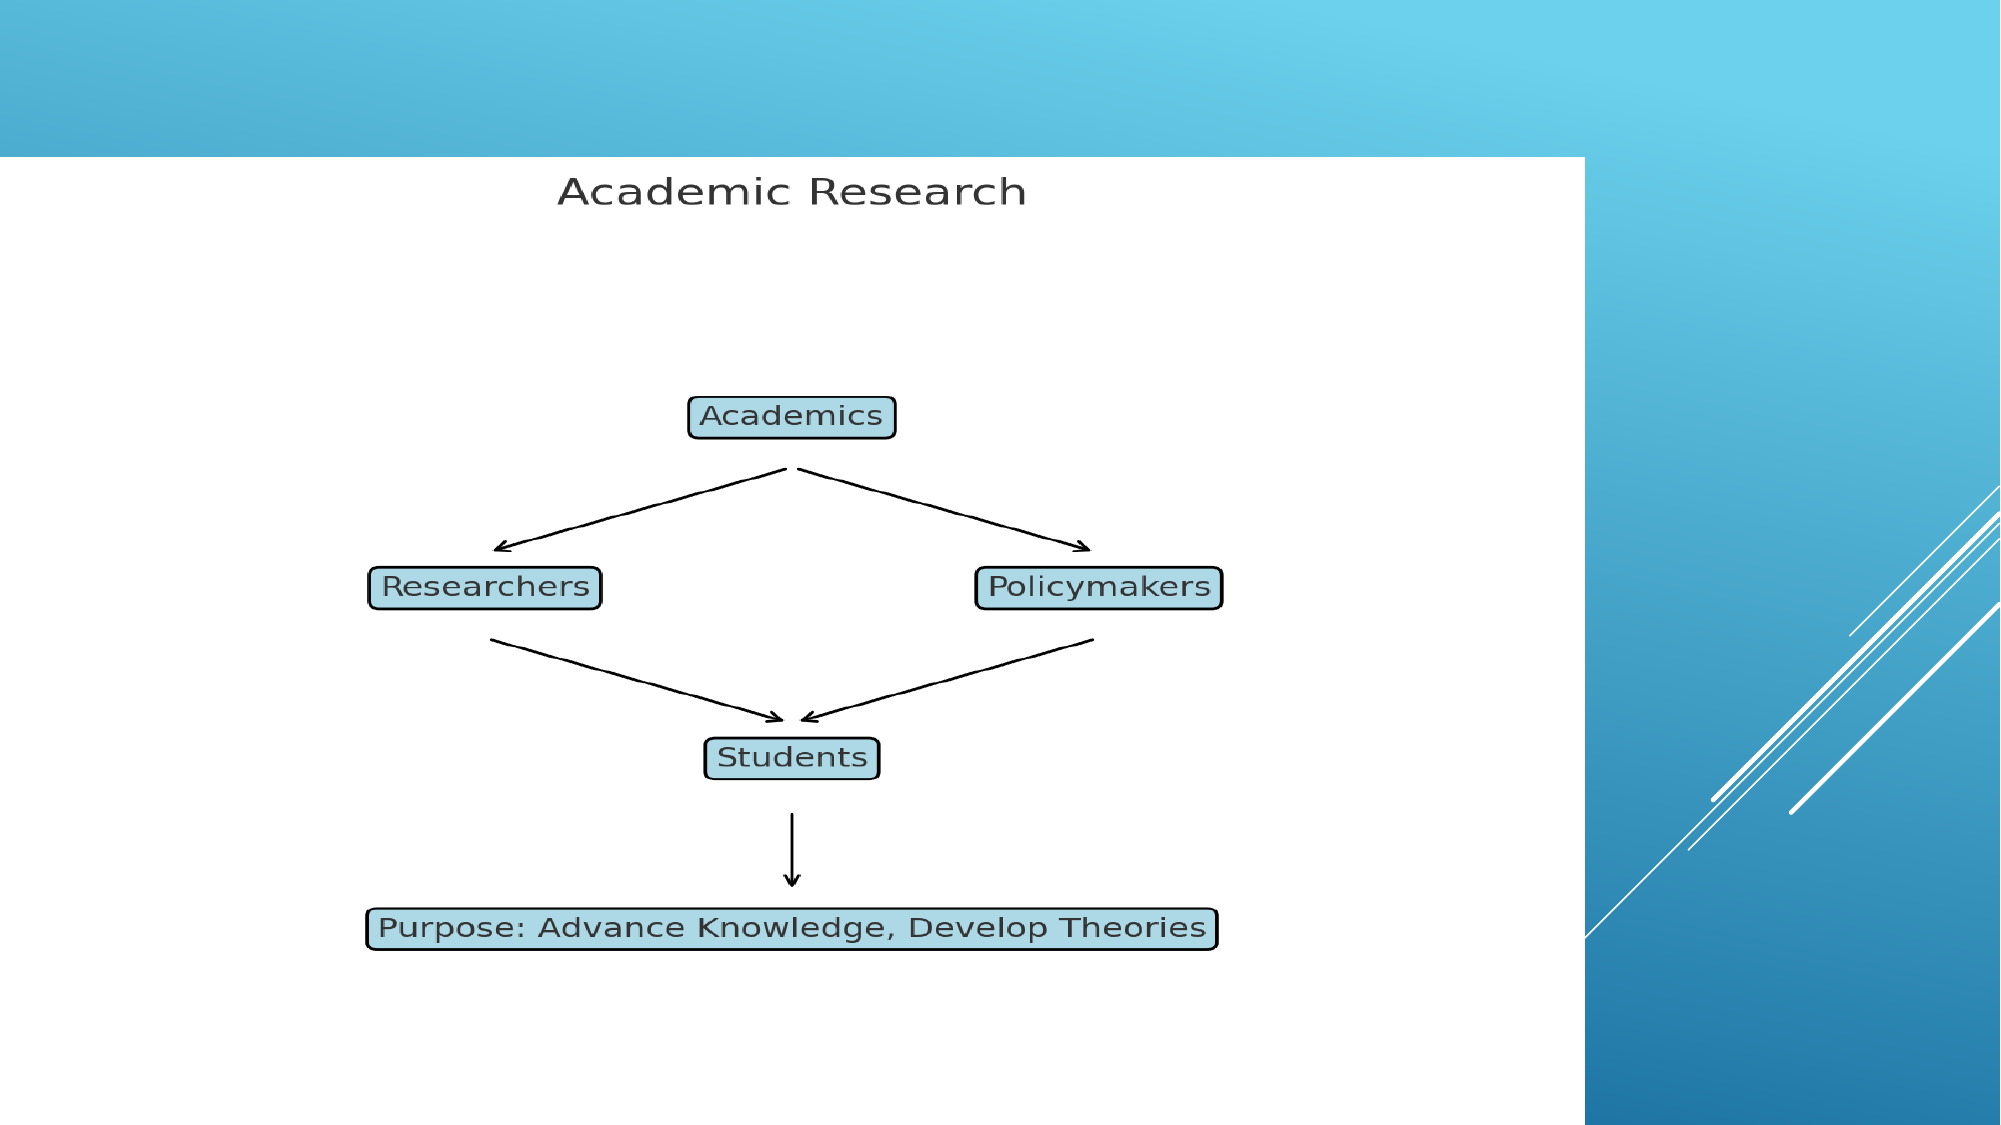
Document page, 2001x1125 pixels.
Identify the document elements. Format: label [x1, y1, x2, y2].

picture [0, 157, 1586, 1125]
